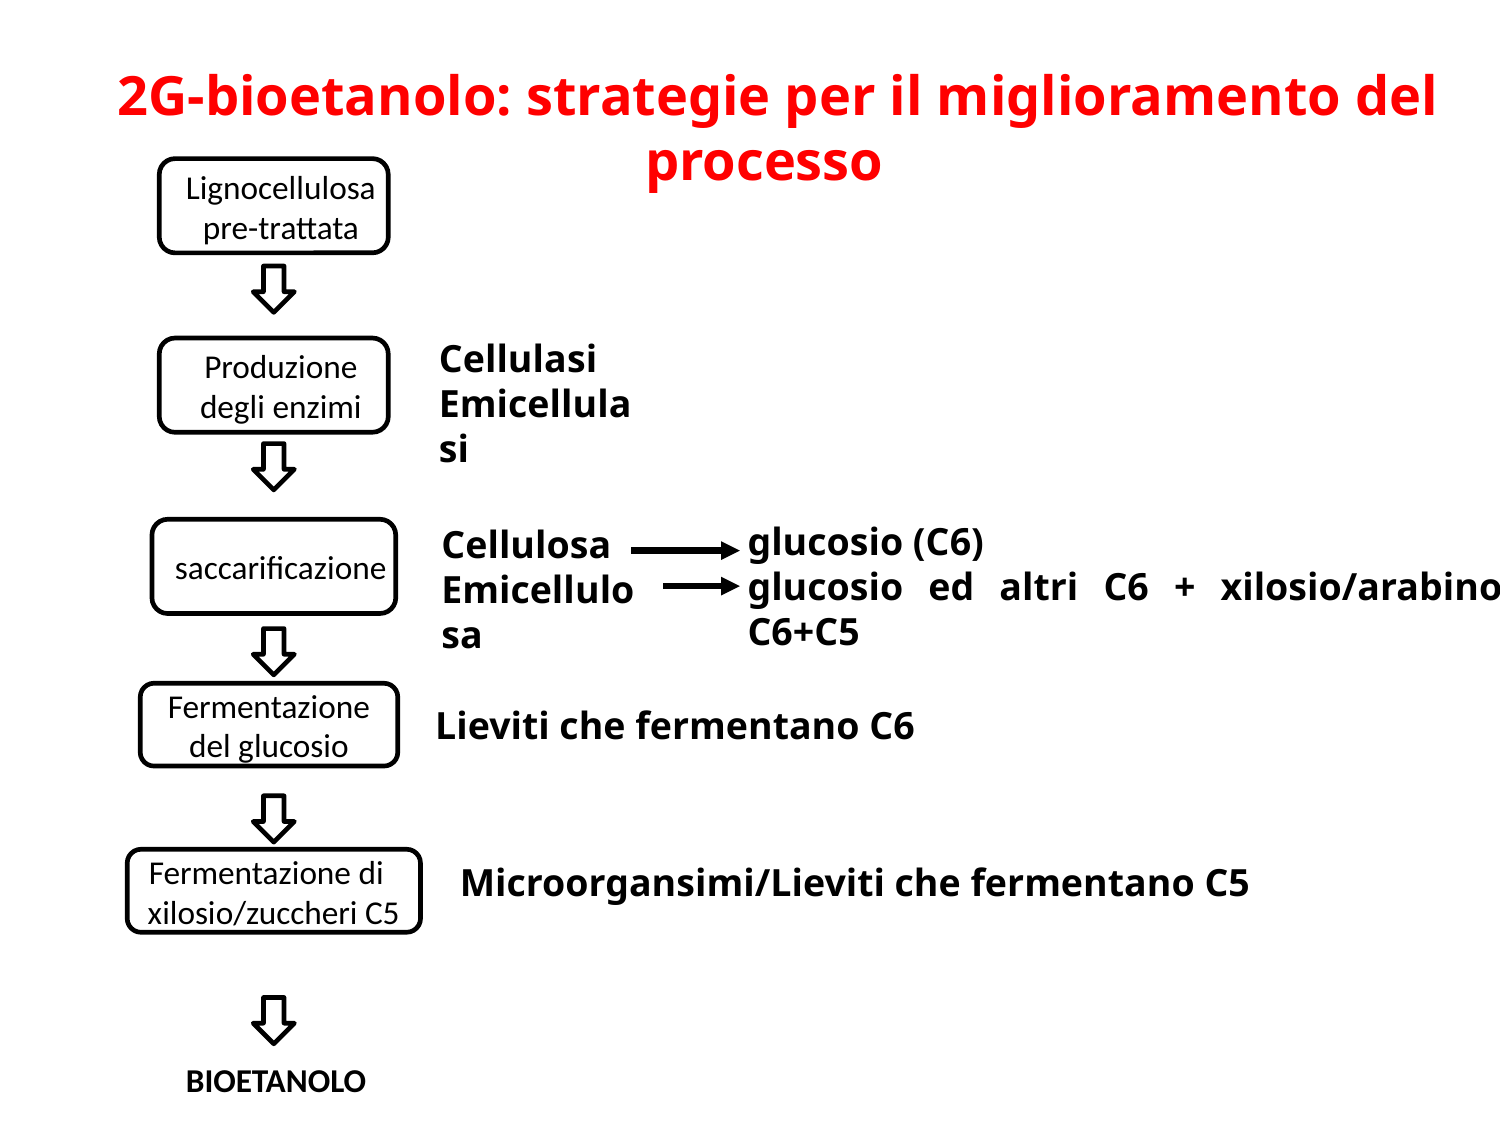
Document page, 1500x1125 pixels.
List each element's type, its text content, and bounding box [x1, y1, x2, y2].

text_box BIOETANOLO [143, 1041, 410, 1117]
text_box Cellulasi Emicellulasi [424, 327, 661, 477]
text_box [251, 995, 297, 1046]
text_box [251, 626, 297, 677]
text_box 2G-bioetanolo: strategie per il miglioramento del processo [58, 54, 1485, 200]
text_box Microorgansimi/Lieviti che fermentano C5 [445, 851, 1395, 911]
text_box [152, 158, 395, 254]
text_box [251, 793, 297, 845]
text_box Fermentazione di xilosio/zuccheri C5 [125, 847, 423, 935]
text_box [251, 263, 297, 315]
text_box [251, 441, 297, 493]
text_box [152, 337, 395, 433]
text_box Cellulosa Emicellulosa [426, 513, 663, 664]
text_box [145, 519, 403, 614]
text_box Fermentazione del glucosio [138, 681, 400, 769]
text_box glucosio (C6) glucosio ed altri C6 + xilosio/arabinosio C6+C5 [732, 510, 1500, 661]
text_box Lieviti che fermentano C6 [420, 694, 934, 755]
